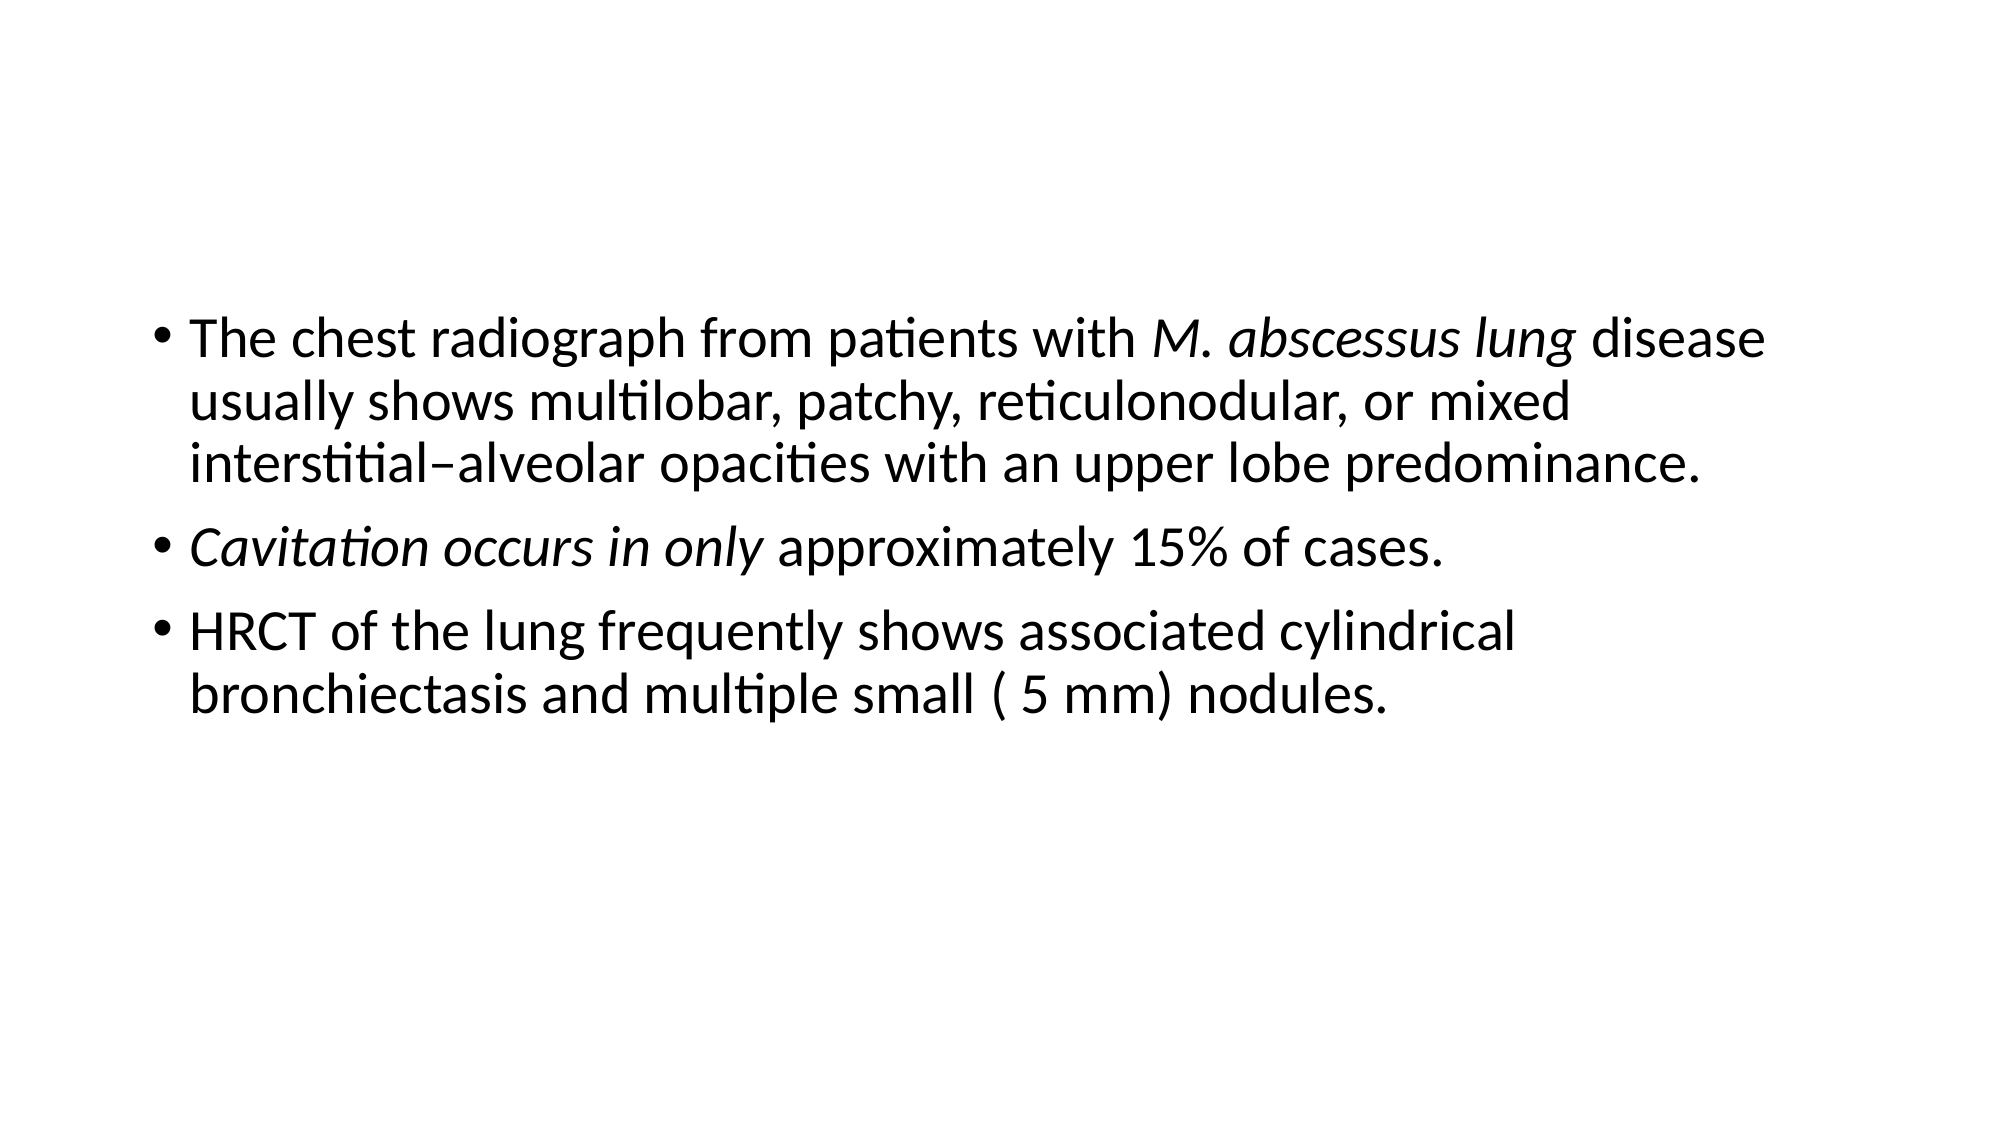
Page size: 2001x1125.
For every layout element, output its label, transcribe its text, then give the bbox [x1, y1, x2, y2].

list The chest radiograph from patients with M. abscessus lung disease usually shows multilobar, patchy, reticulonodular, or mixed interstitial–alveolar opacities with an upper lobe predominance. Cavitation occurs in only approximately 15% of cases. HRCT of the lung frequently shows associated cylindrical bronchiectasis and multiple small ( 5 mm) nodules. [137, 299, 1863, 1014]
